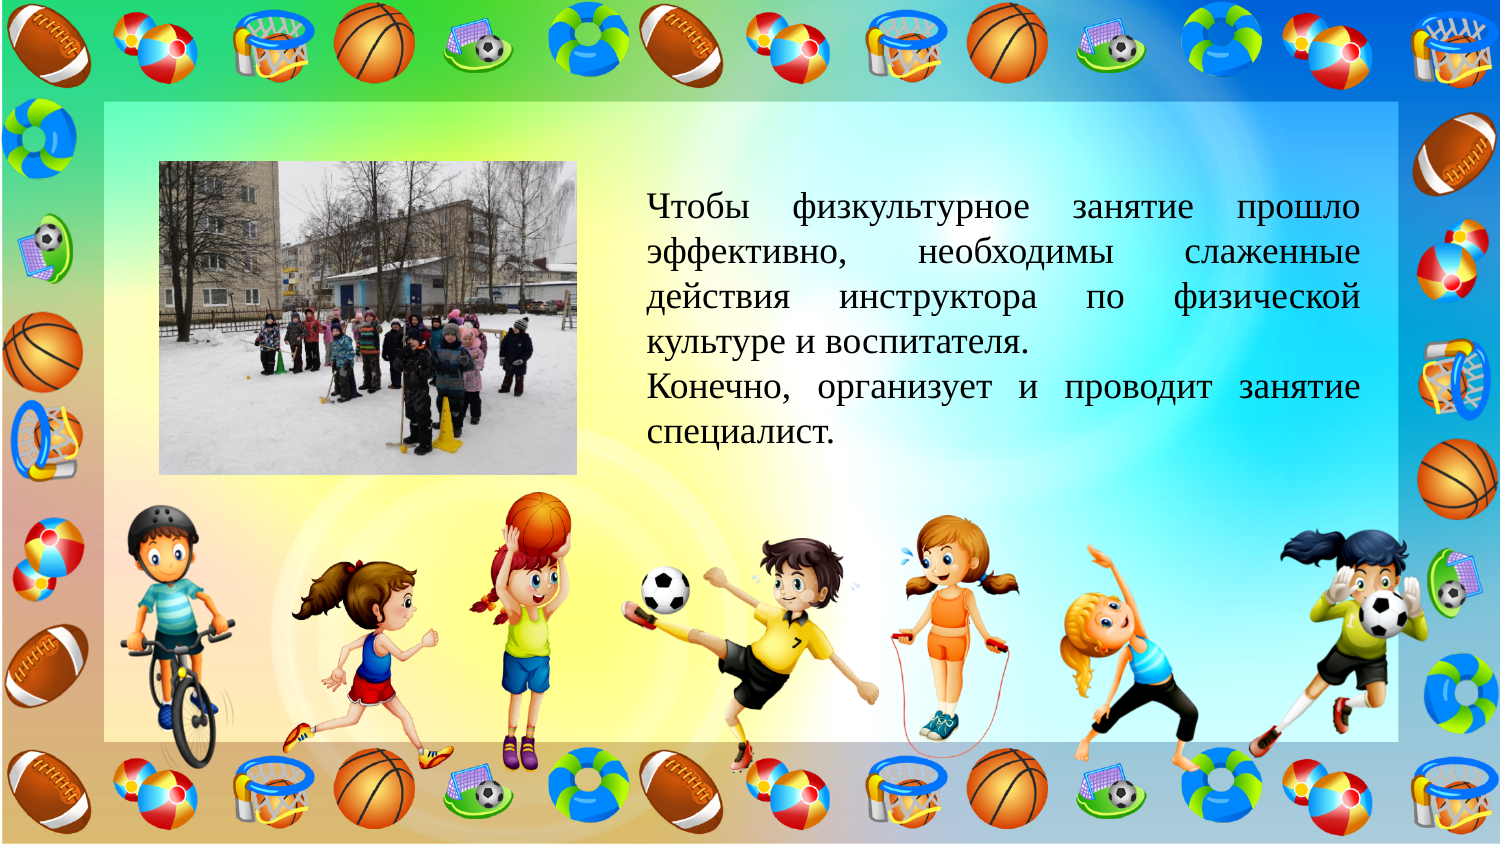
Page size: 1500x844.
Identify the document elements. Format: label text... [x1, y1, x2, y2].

picture [159, 161, 577, 475]
picture [0, 0, 1500, 844]
text_box Чтобы физкультурное занятие прошло эффективно, необходимы слаженные действия инструктора по физической культуре и воспитателя. Конечно, организует и проводит занятие специалист. [631, 173, 1376, 459]
picture [1419, 339, 1490, 420]
